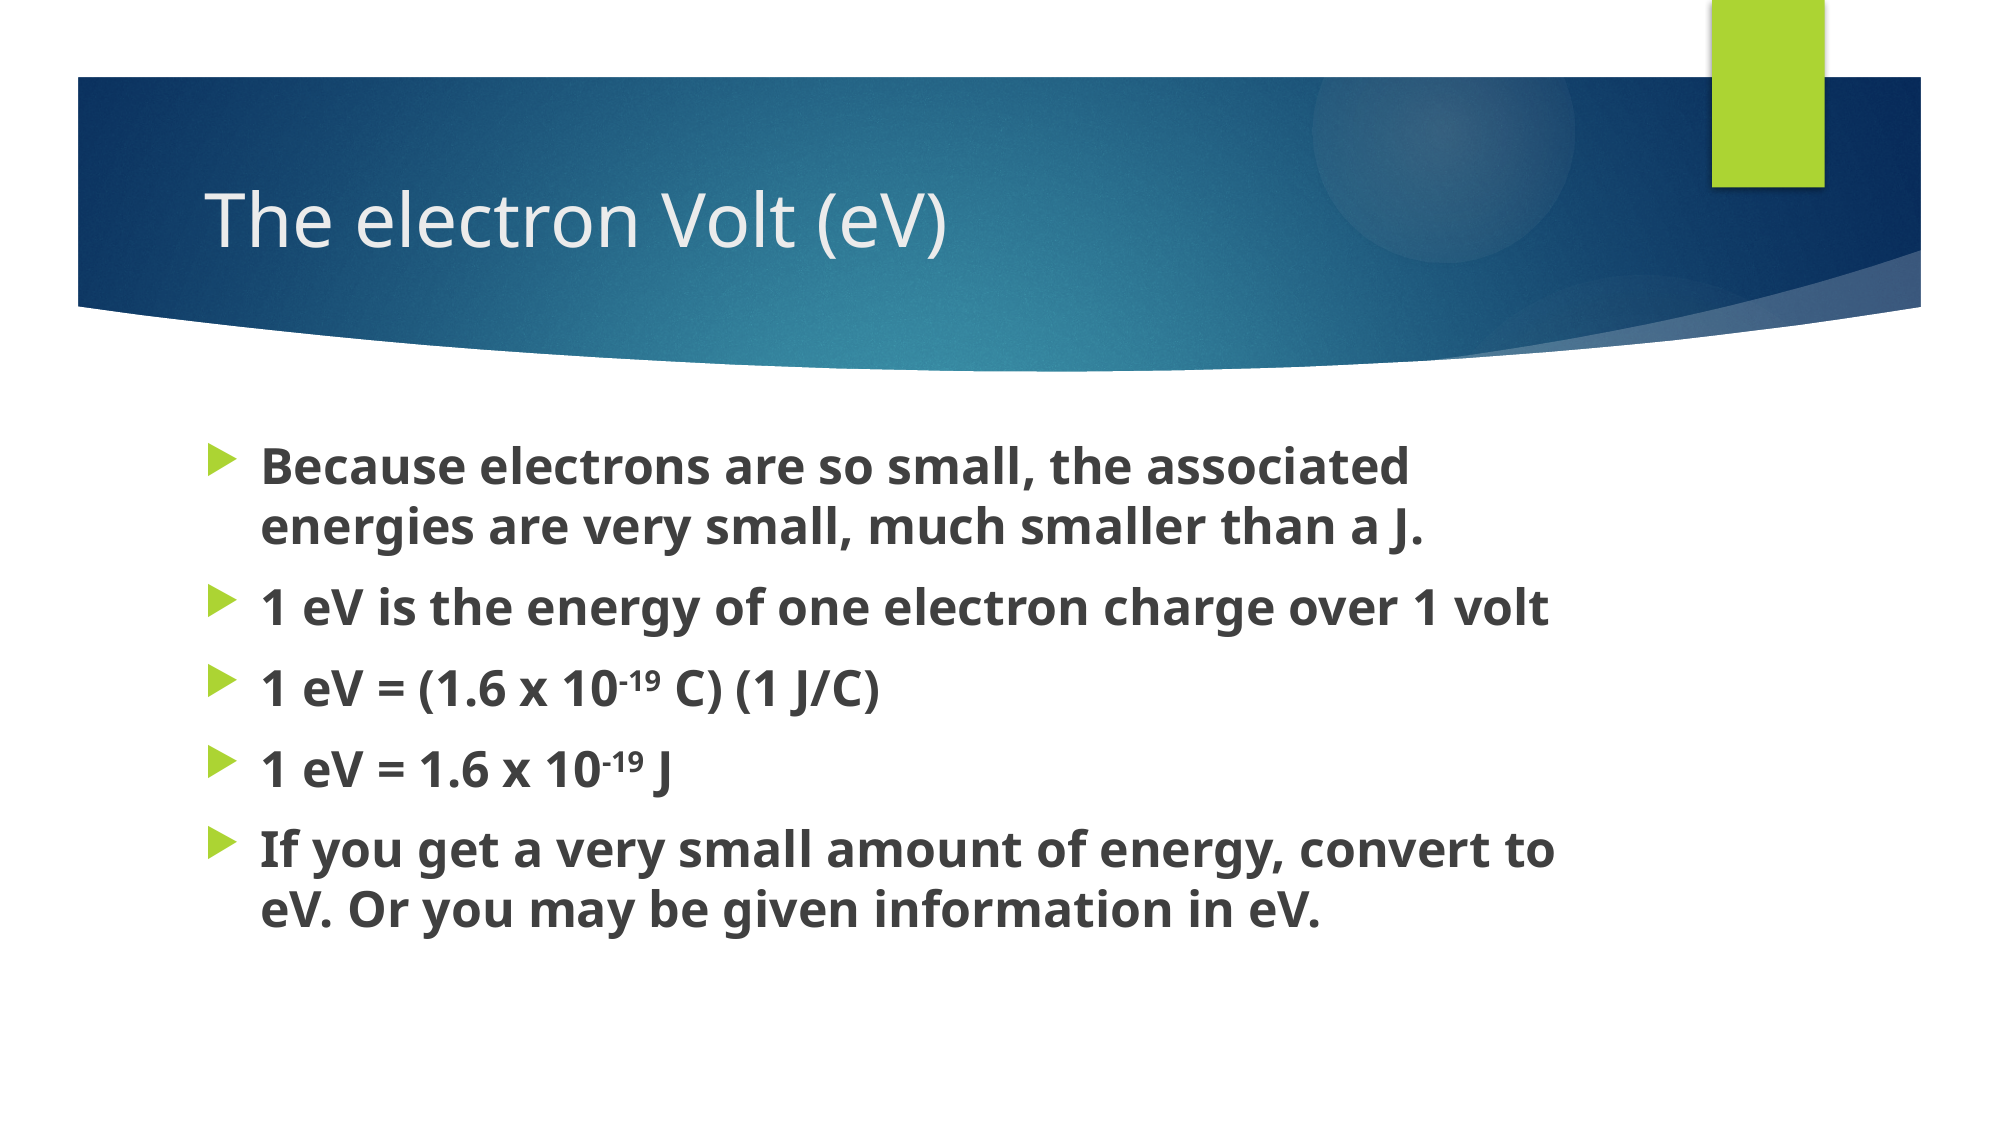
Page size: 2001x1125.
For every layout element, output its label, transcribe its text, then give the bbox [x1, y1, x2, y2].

list Because electrons are so small, the associated energies are very small, much smaller than a J. 1 eV is the energy of one electron charge over 1 volt 1 eV = (1.6 x 10-19 C) (1 J/C) 1 eV = 1.6 x 10-19 J If you get a very small amount of energy, convert to eV. Or you may be given information in eV. [189, 427, 1627, 988]
title The electron Volt (eV) [189, 159, 1627, 276]
